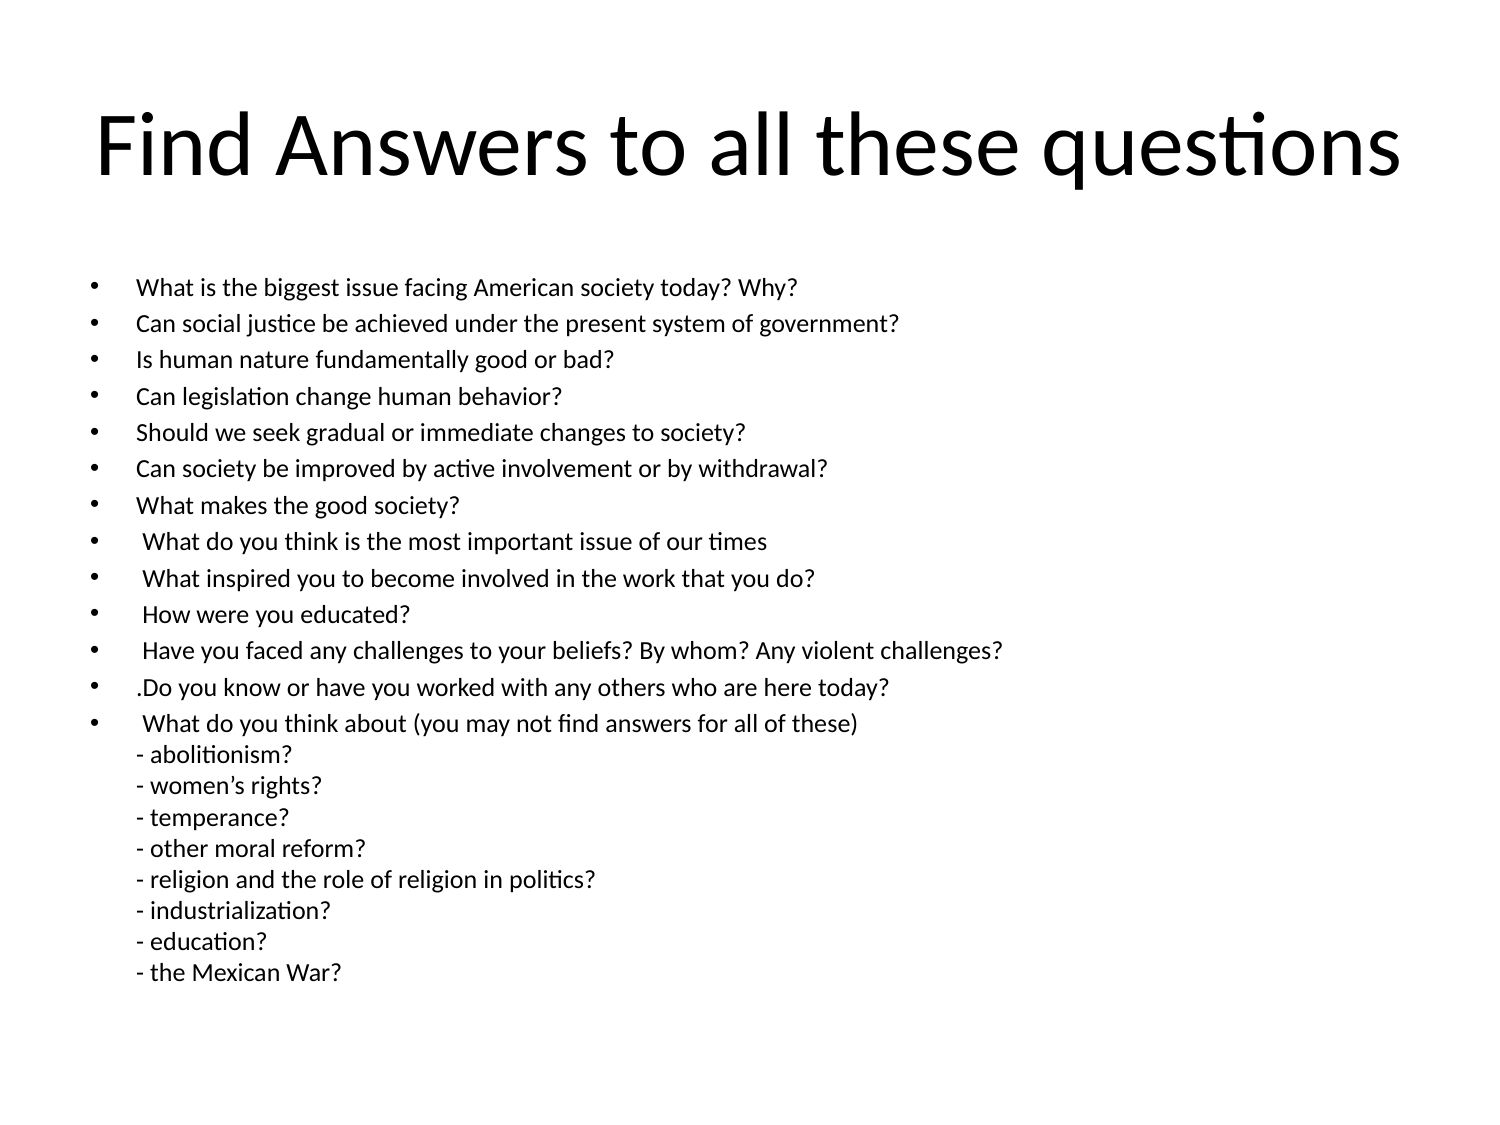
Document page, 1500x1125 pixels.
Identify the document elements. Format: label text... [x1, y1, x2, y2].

list What is the biggest issue facing American society today? Why? Can social justice be achieved under the present system of government? Is human nature fundamentally good or bad? Can legislation change human behavior? Should we seek gradual or immediate changes to society? Can society be improved by active involvement or by withdrawal? What makes the good society? What do you think is the most important issue of our times What inspired you to become involved in the work that you do? How were you educated? Have you faced any challenges to your beliefs? By whom? Any violent challenges? .Do you know or have you worked with any others who are here today? What do you think about (you may not find answers for all of these) - abolitionism? - women’s rights? - temperance? - other moral reform? - religion and the role of religion in politics? - industrialization? - education? - the Mexican War? [75, 262, 1425, 1005]
title Find Answers to all these questions [75, 45, 1425, 233]
